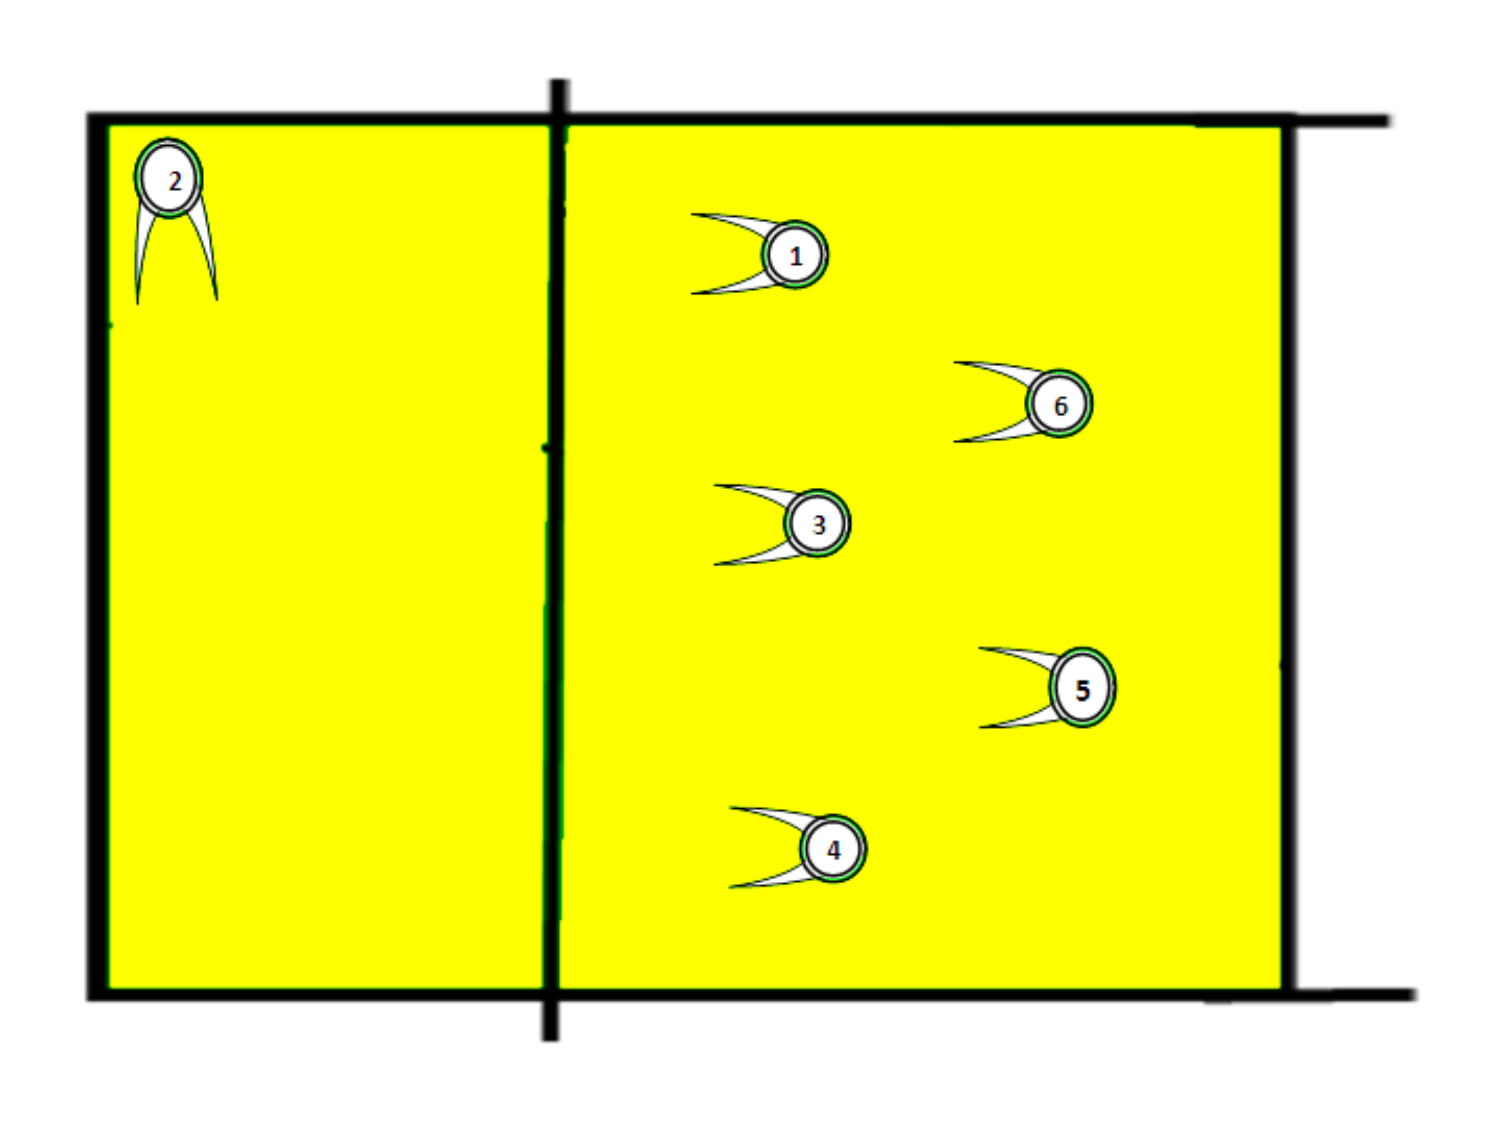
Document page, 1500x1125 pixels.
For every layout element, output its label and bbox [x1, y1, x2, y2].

picture [57, 47, 1442, 1078]
